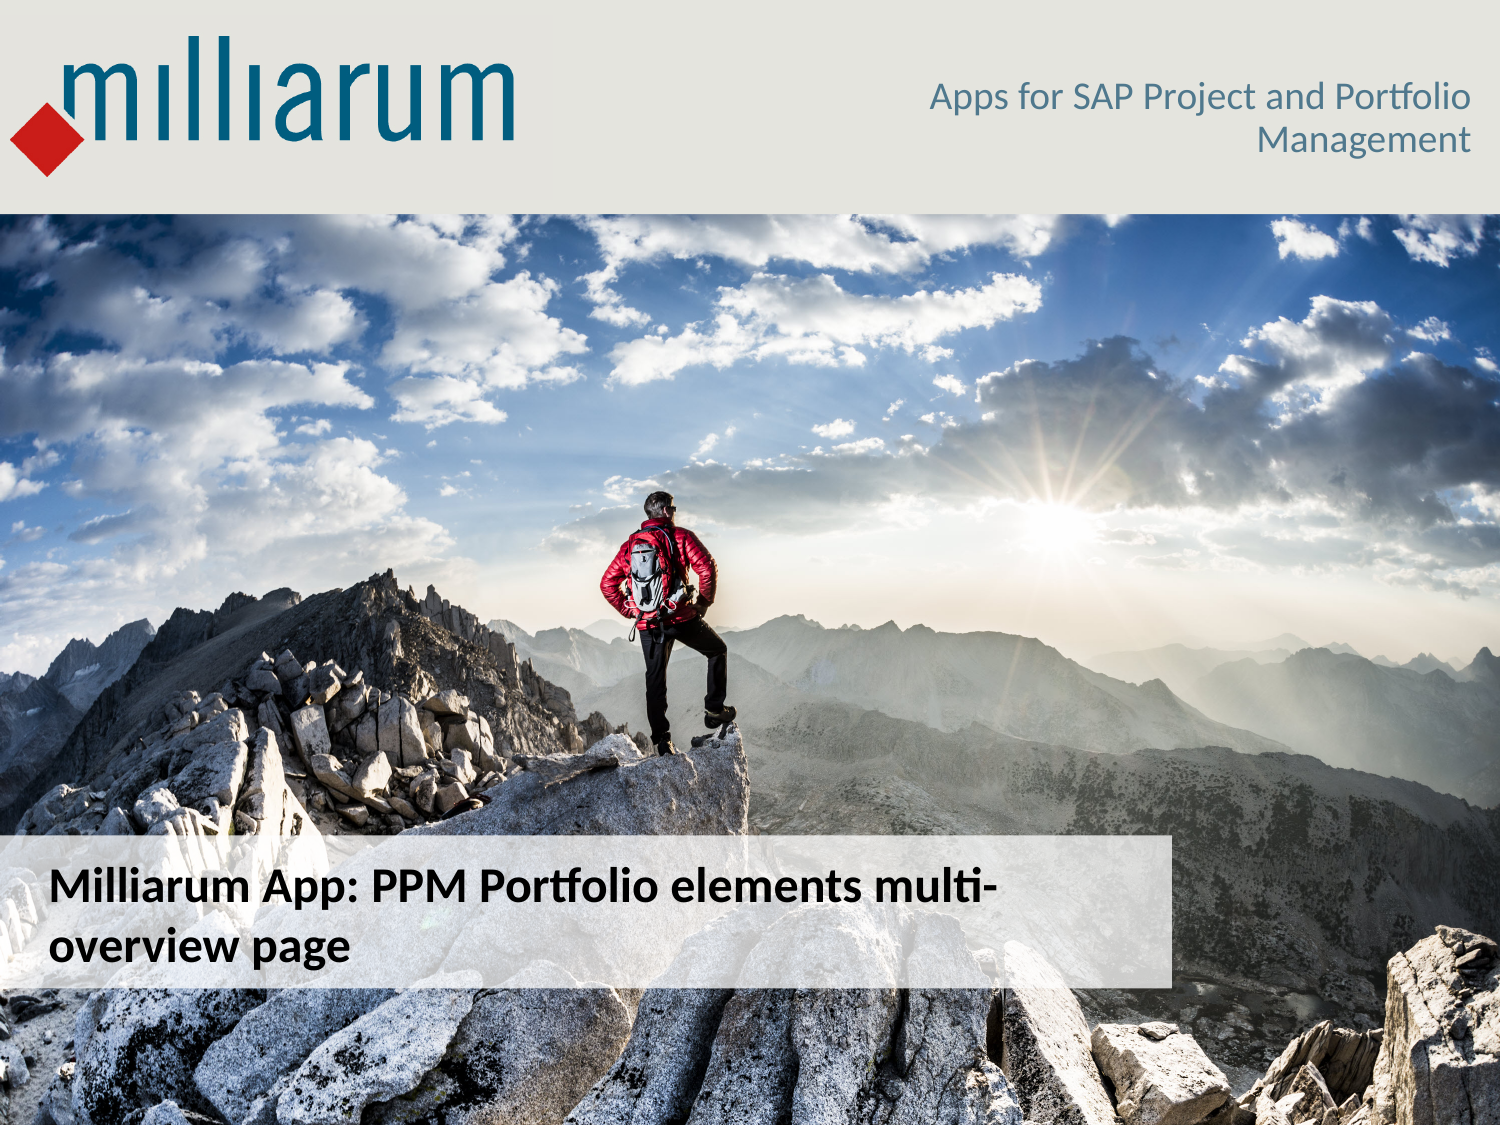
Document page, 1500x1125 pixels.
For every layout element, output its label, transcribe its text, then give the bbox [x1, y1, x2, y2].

picture [0, 0, 1500, 200]
text_box Milliarum App: PPM Portfolio elements multi-overview page [33, 844, 1153, 980]
picture [0, 215, 1500, 1125]
list Apps for SAP Project and Portfolio Management [694, 67, 1487, 161]
